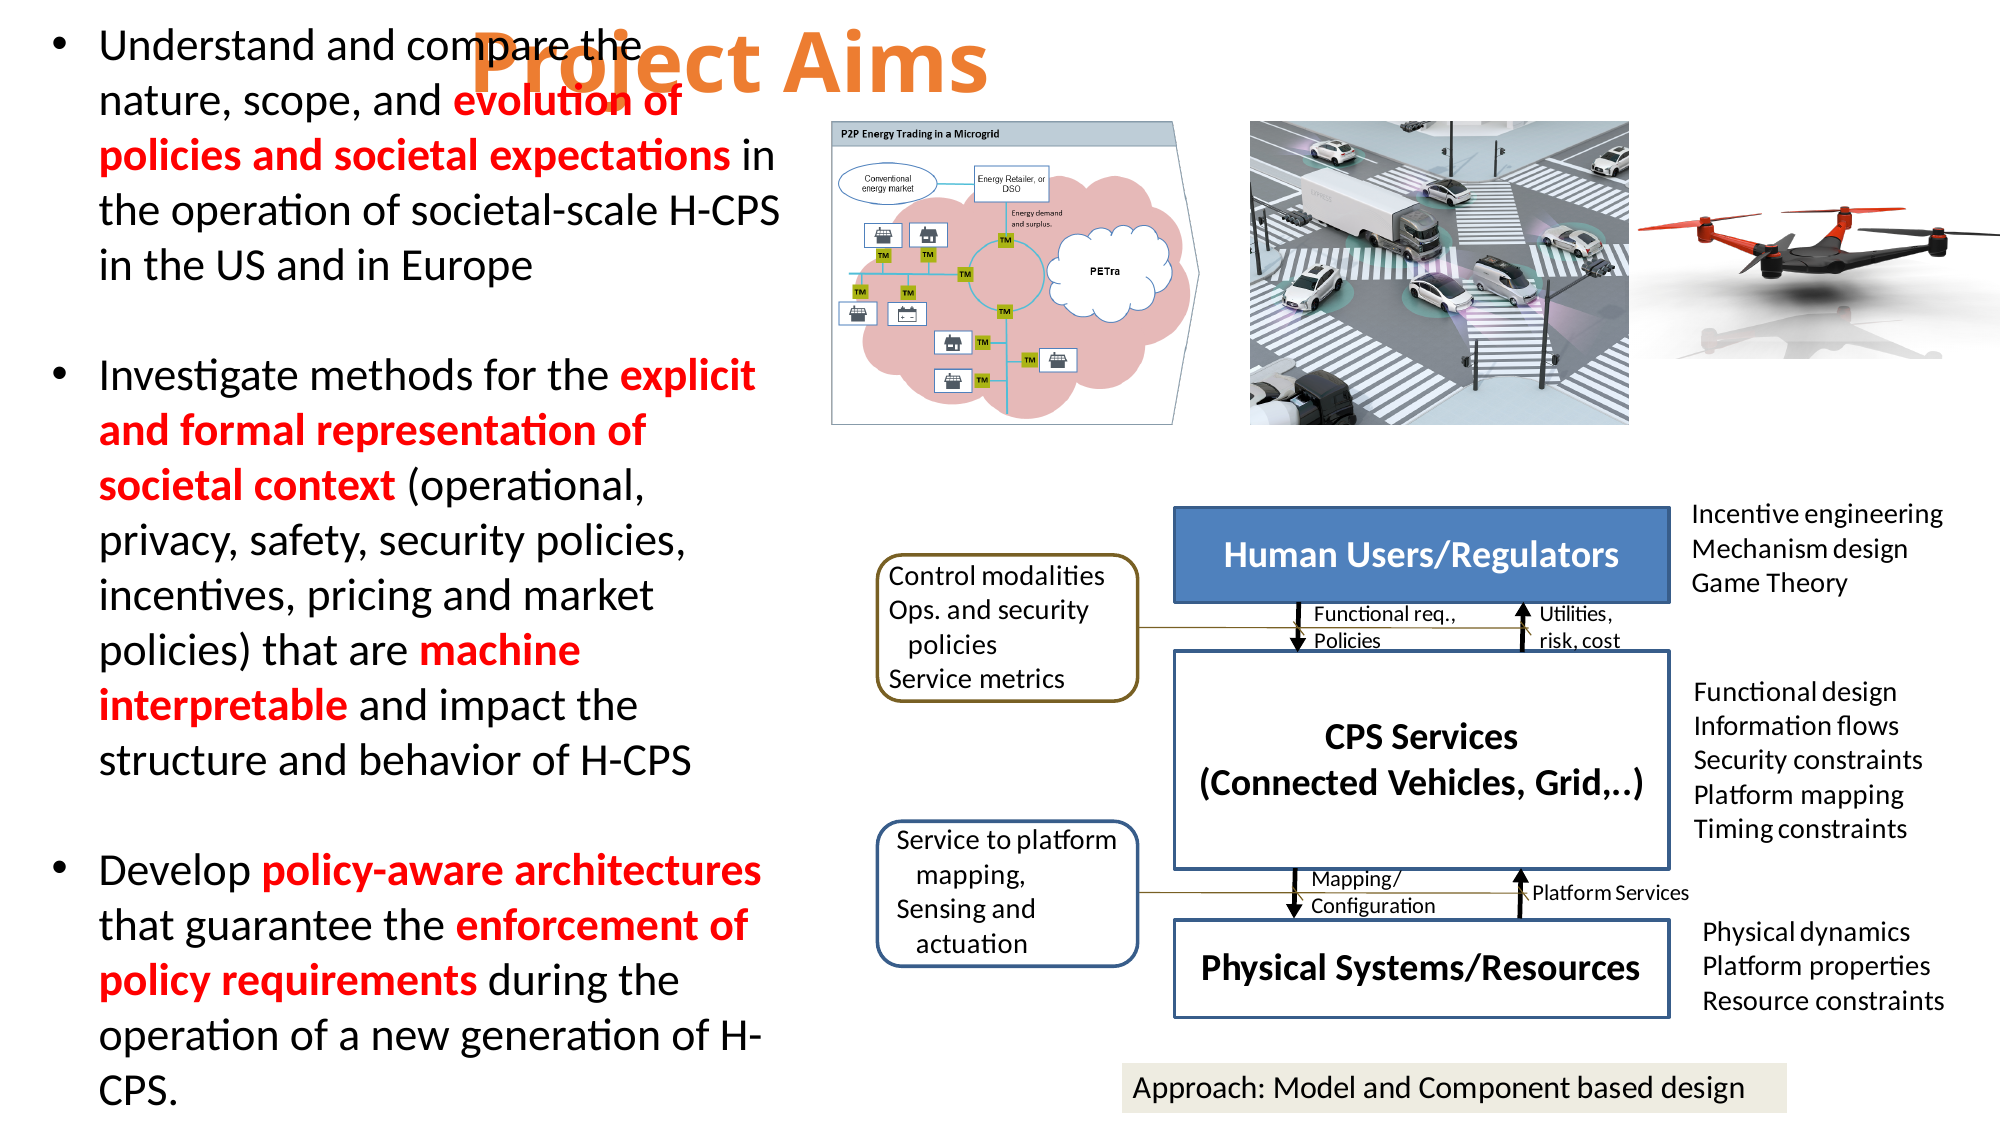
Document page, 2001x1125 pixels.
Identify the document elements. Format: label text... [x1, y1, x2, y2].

picture [870, 487, 1968, 1125]
picture [1250, 104, 2000, 425]
picture [830, 121, 1200, 425]
title Project Aims [453, 0, 1770, 122]
text_box Understand and compare the nature, scope, and evolution of policies and societal expectations in the operation of societal-scale H-CPS in the US and in Europe Investigate methods for the explicit and formal representation of societal context (operational, privacy, safety, security policies, incentives, pricing and market policies) that are machine interpretable and impact the structure and behavior of H-CPS Develop policy-aware architectures that guarantee the enforcement of policy requirements during the operation of a new generation of H-CPS. [0, 7, 800, 1122]
